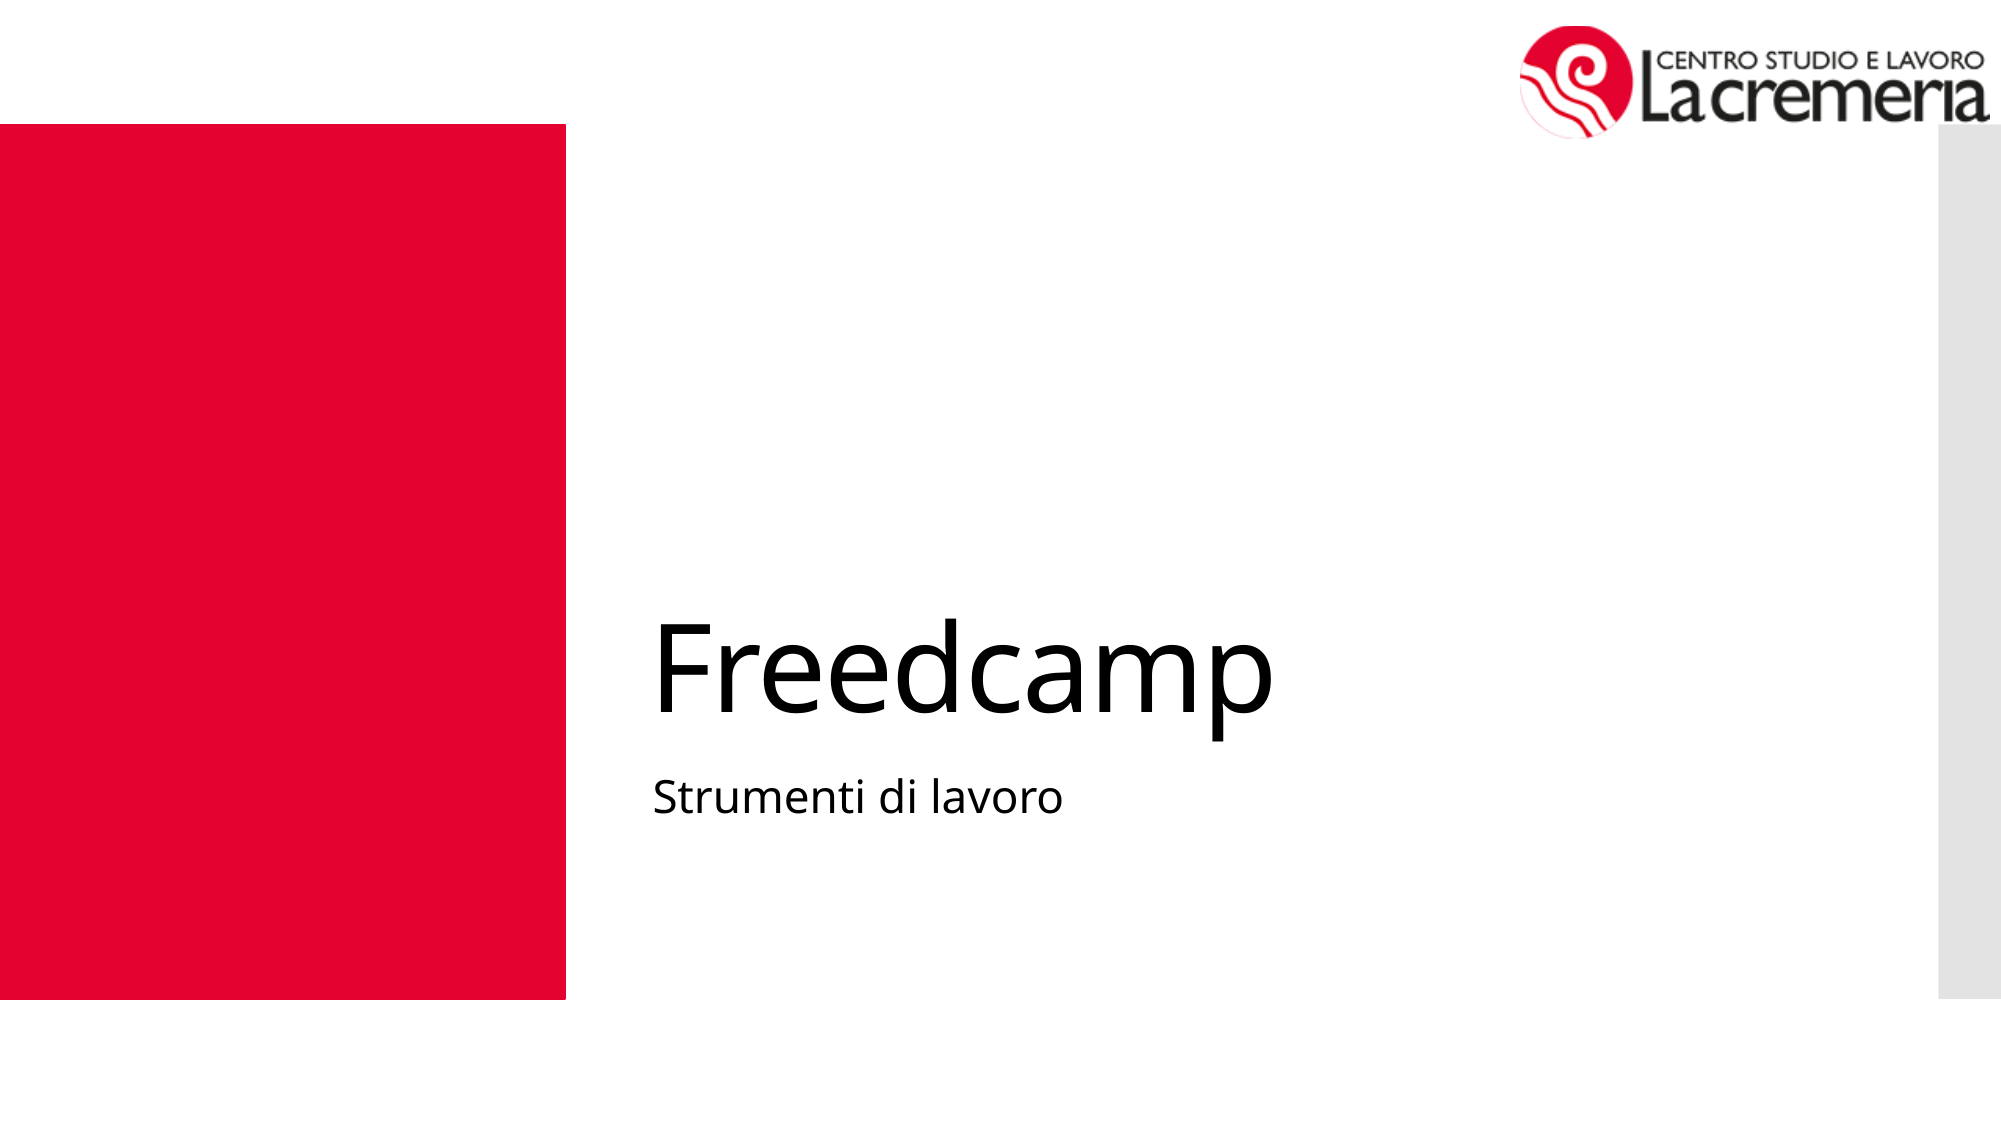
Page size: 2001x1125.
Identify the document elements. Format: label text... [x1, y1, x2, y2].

picture [1520, 26, 1990, 139]
list Strumenti di lavoro [637, 766, 1838, 917]
title Freedcamp [634, 213, 1835, 747]
